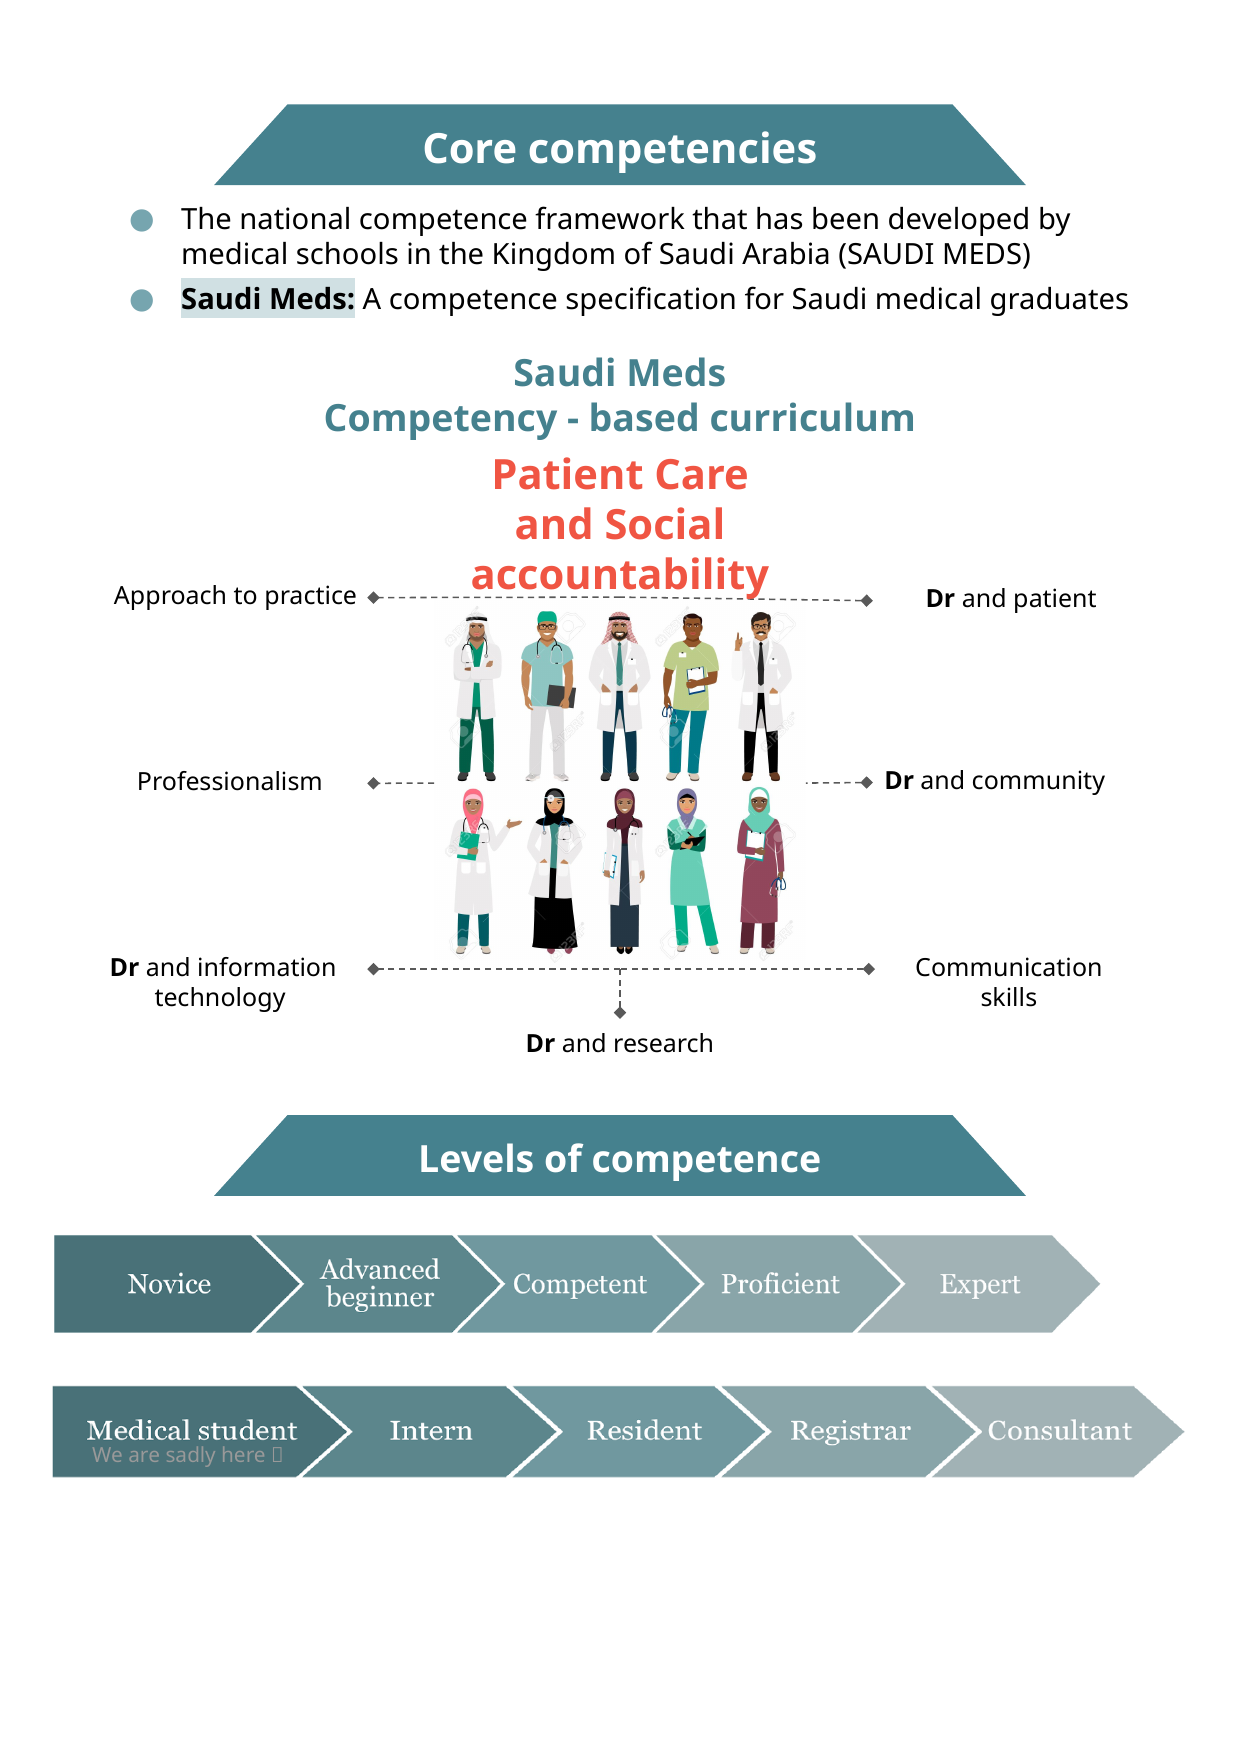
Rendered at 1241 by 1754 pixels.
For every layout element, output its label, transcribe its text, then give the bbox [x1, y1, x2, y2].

text_box Core competencies [214, 104, 1026, 186]
picture [50, 1380, 1190, 1481]
text_box The national competence framework that has been developed by medical schools in the Kingdom of Saudi Arabia (SAUDI MEDS) Saudi Meds: A competence specification for Saudi medical graduates [91, 185, 1149, 321]
picture [433, 598, 807, 968]
text_box Professionalism [92, 750, 374, 817]
picture [50, 1231, 1109, 1336]
text_box Dr and patient [866, 567, 1156, 634]
text_box Approach to practice [97, 564, 374, 631]
text_box Patient Care and Social accountability [445, 473, 795, 573]
text_box Levels of competence [214, 1115, 1026, 1196]
text_box Communication skills [868, 936, 1150, 1003]
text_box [619, 596, 867, 601]
text_box Dr and research [459, 1012, 781, 1079]
text_box Saudi Meds Competency - based curriculum [264, 340, 976, 449]
text_box Dr and community [866, 749, 1124, 816]
text_box Dr and information technology [73, 936, 374, 1003]
